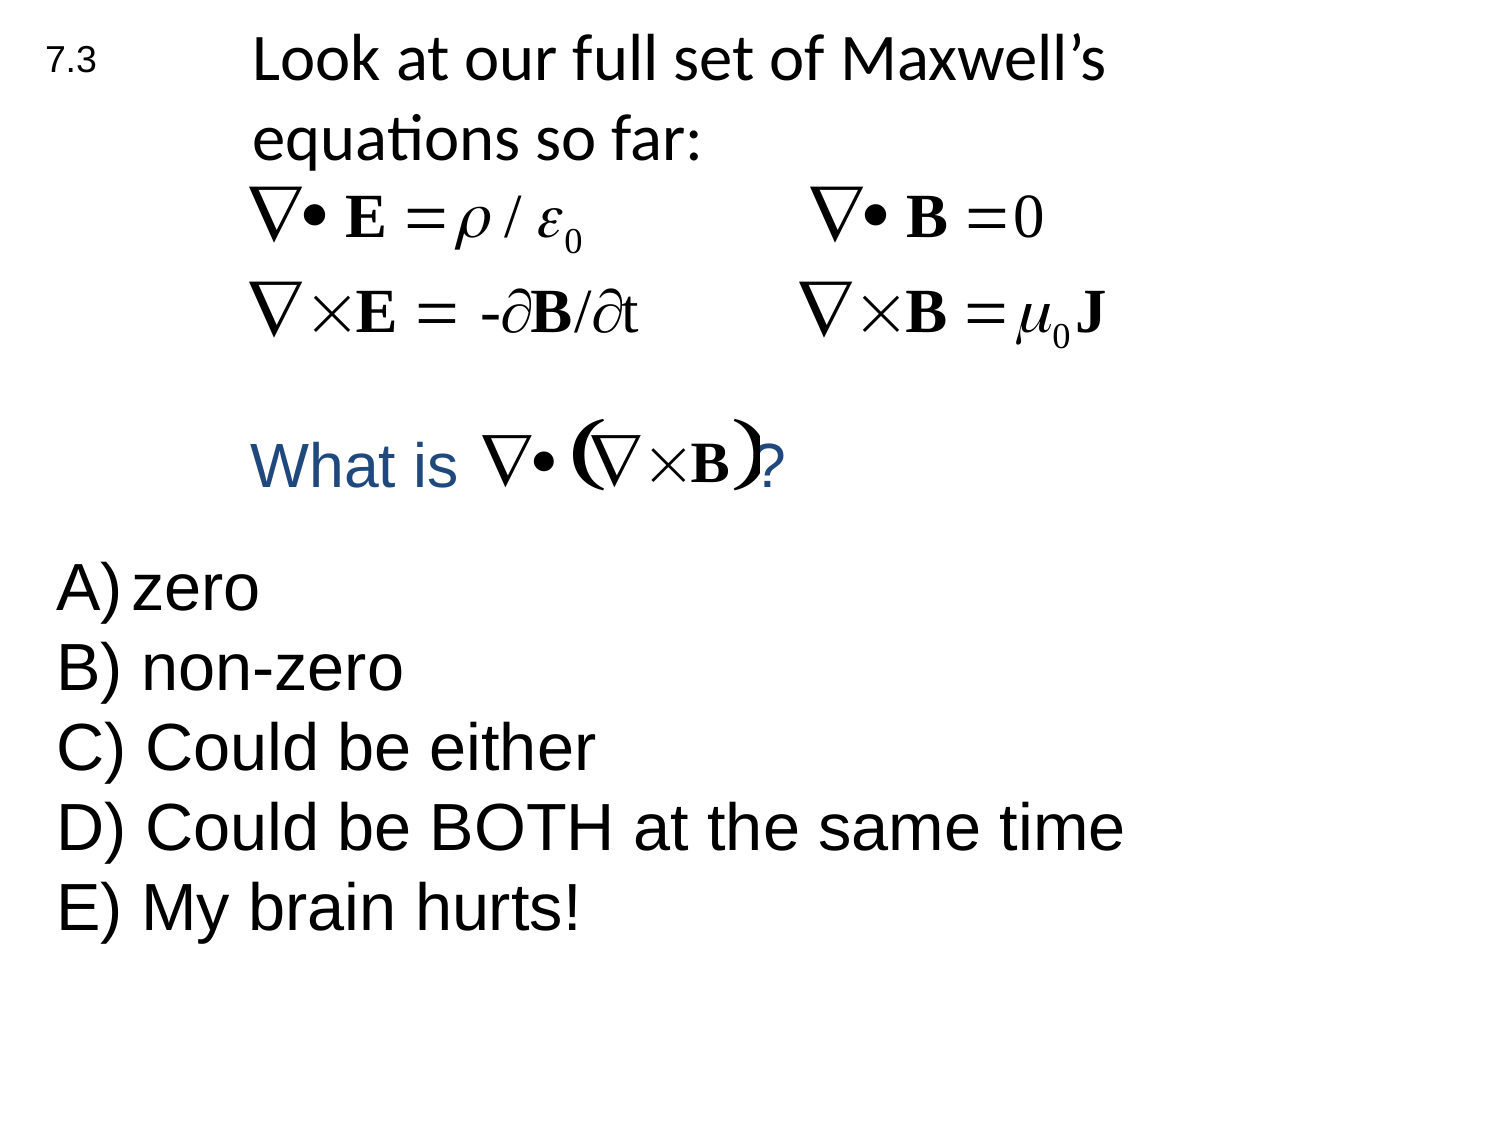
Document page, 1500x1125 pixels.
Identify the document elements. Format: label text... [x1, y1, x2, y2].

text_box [241, 175, 1119, 361]
text_box What is ? [235, 417, 470, 508]
text_box What is ? [762, 417, 802, 508]
text_box 7.3 [30, 27, 125, 87]
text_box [475, 414, 760, 523]
title Look at our full set of Maxwell’s equations so far: [237, 0, 1372, 188]
text_box zero B) non-zero C) Could be either D) Could be BOTH at the same time E) My brain hurts! [41, 536, 1292, 952]
